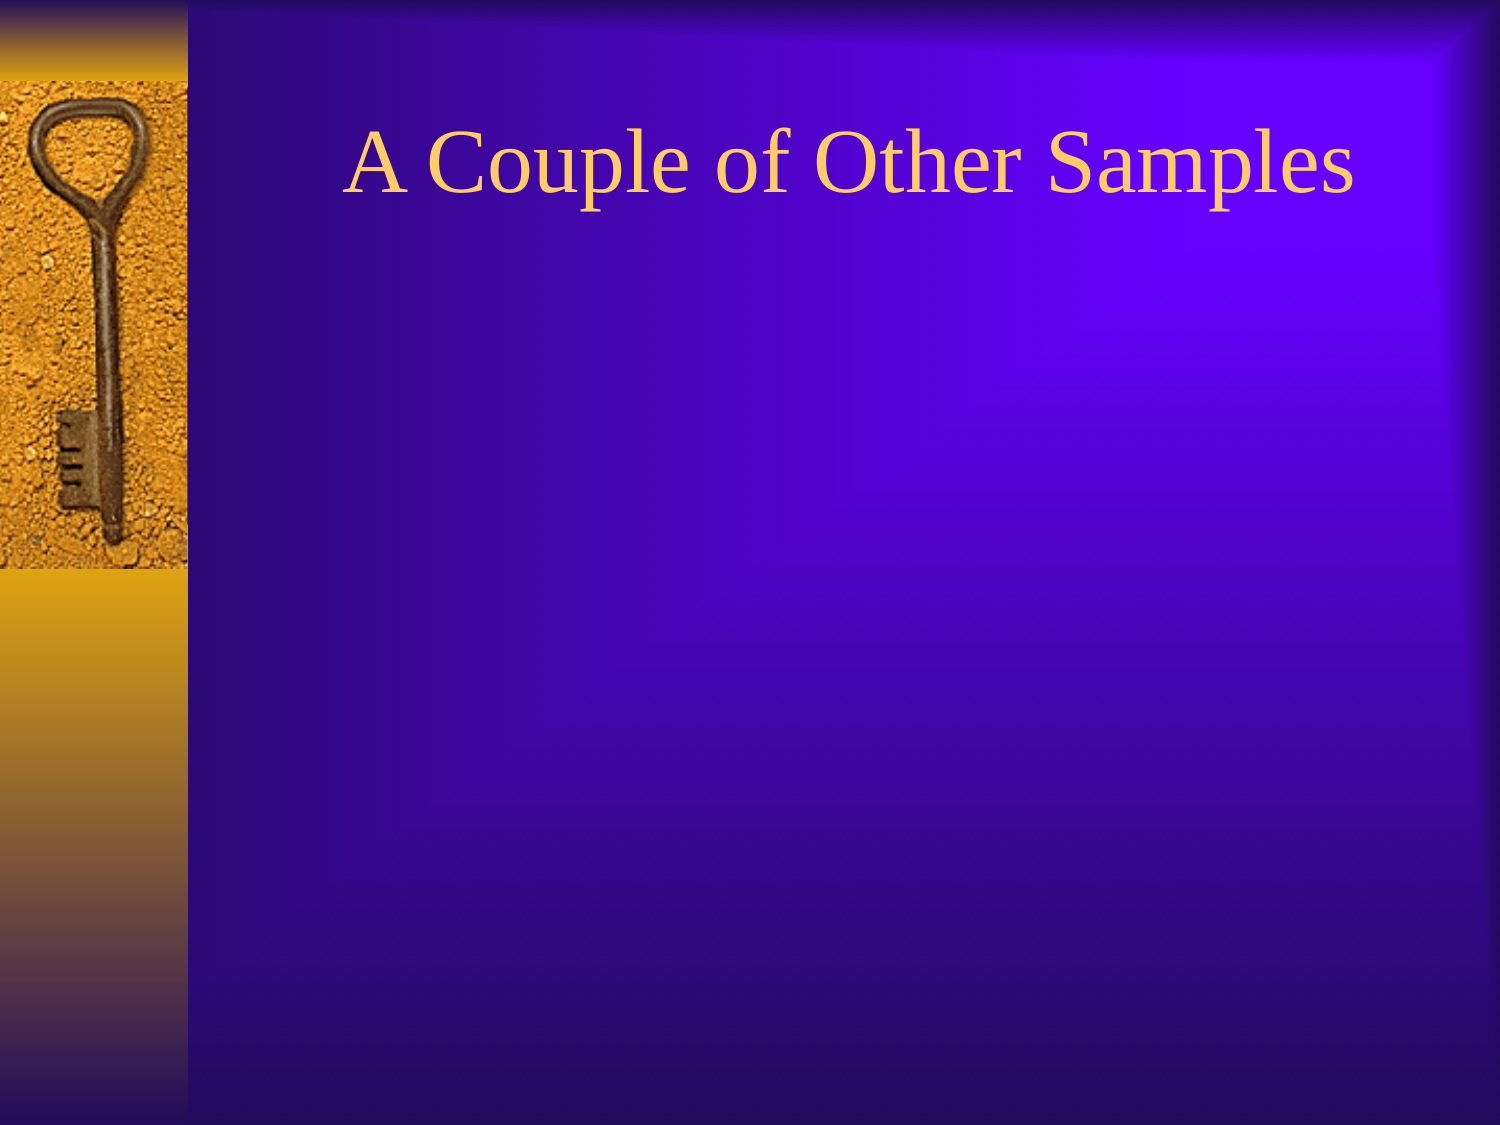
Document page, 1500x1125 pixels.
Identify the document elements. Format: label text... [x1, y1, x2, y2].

title A Couple of Other Samples [212, 62, 1488, 250]
picture [0, 0, 1500, 1125]
